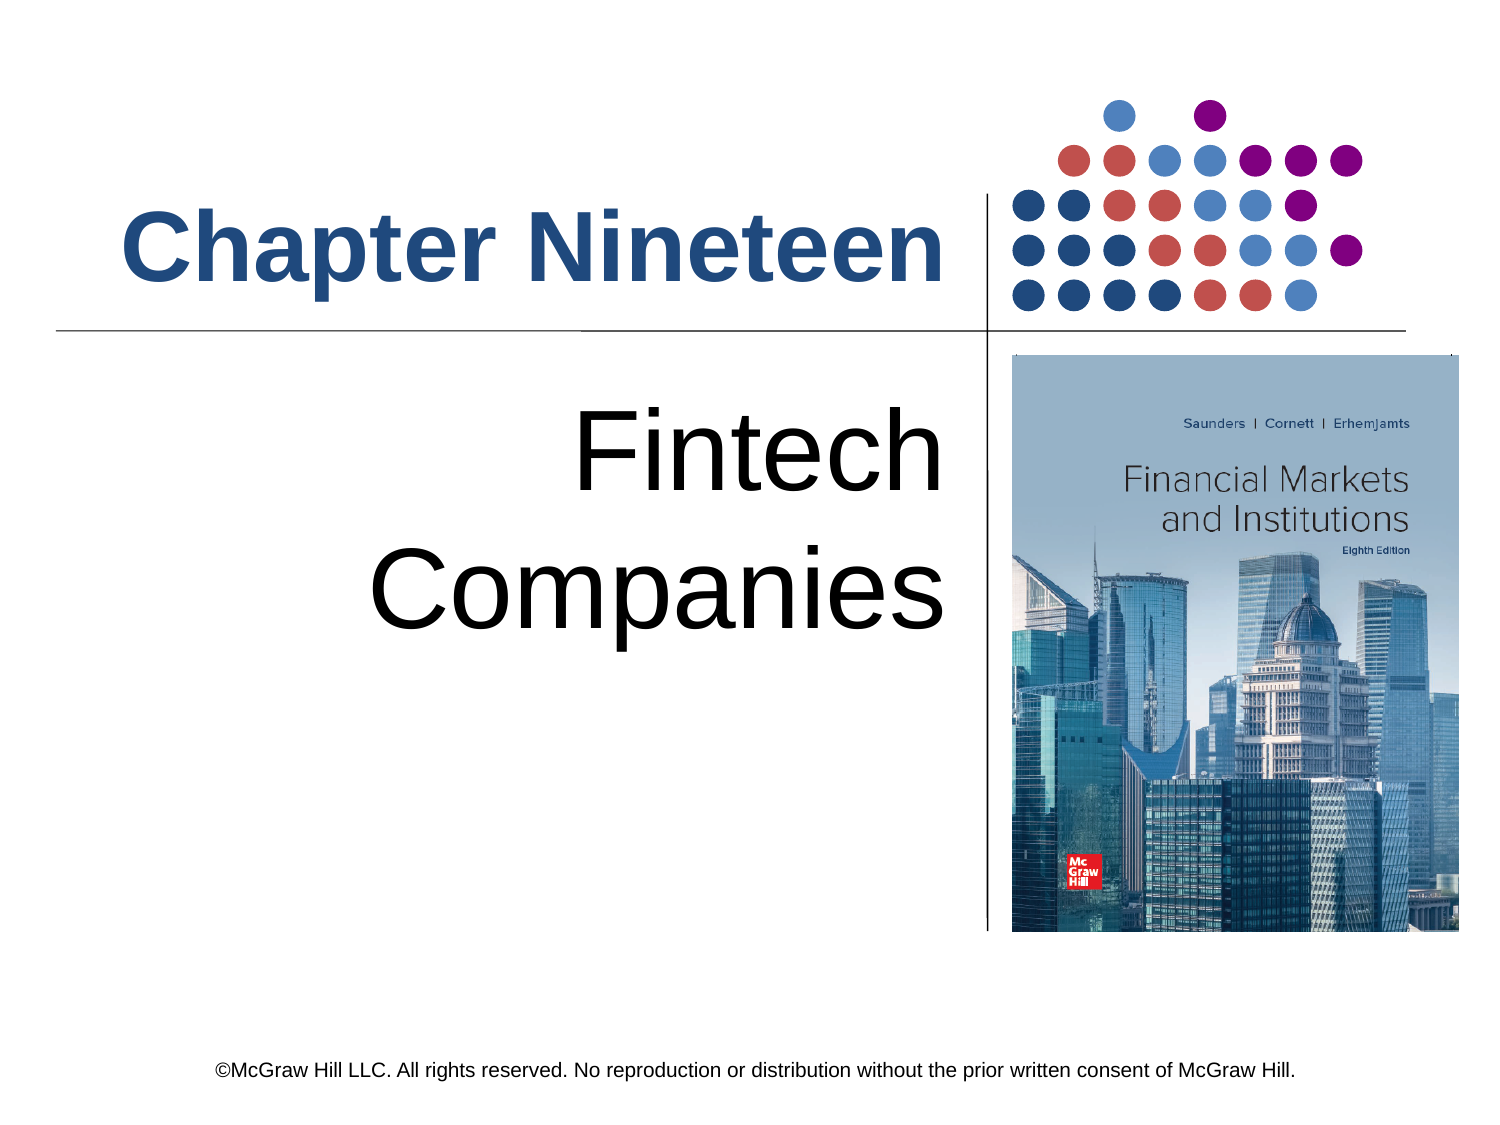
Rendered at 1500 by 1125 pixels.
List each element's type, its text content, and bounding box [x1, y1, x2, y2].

title Chapter Nineteen [55, 54, 963, 309]
picture [1012, 354, 1459, 932]
text_box ©McGraw Hill LLC. All rights reserved. No reproduction or distribution without the prior written consent of McGraw Hill. [51, 1048, 1466, 1103]
subtitle Fintech Companies [47, 368, 962, 757]
